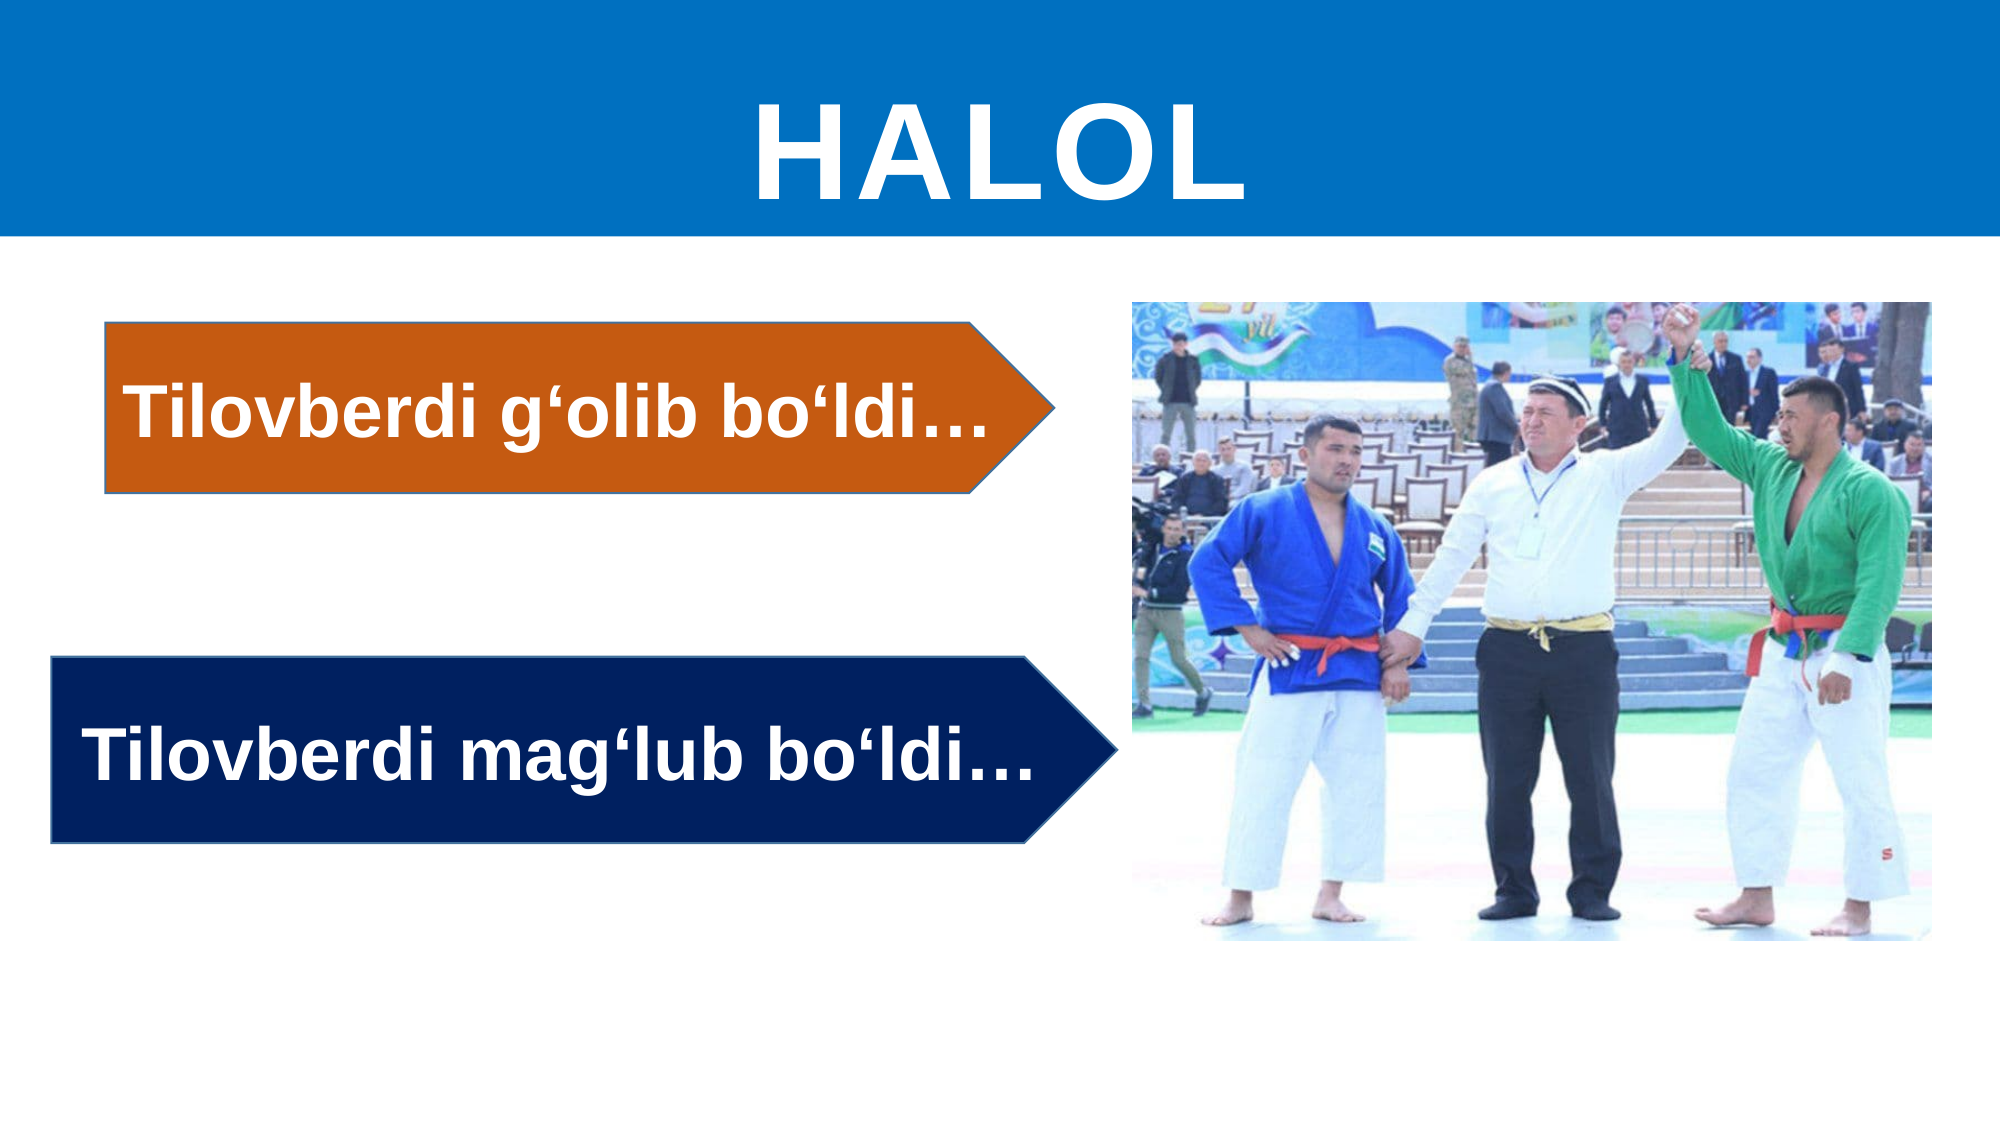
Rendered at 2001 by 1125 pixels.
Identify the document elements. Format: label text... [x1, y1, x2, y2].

text_box Tilovberdi g‘olib bo‘ldi… [104, 321, 1056, 495]
title HALOL [0, 0, 2000, 237]
picture [1132, 302, 1932, 941]
text_box Tilovberdi mag‘lub bo‘ldi… [50, 655, 1119, 845]
